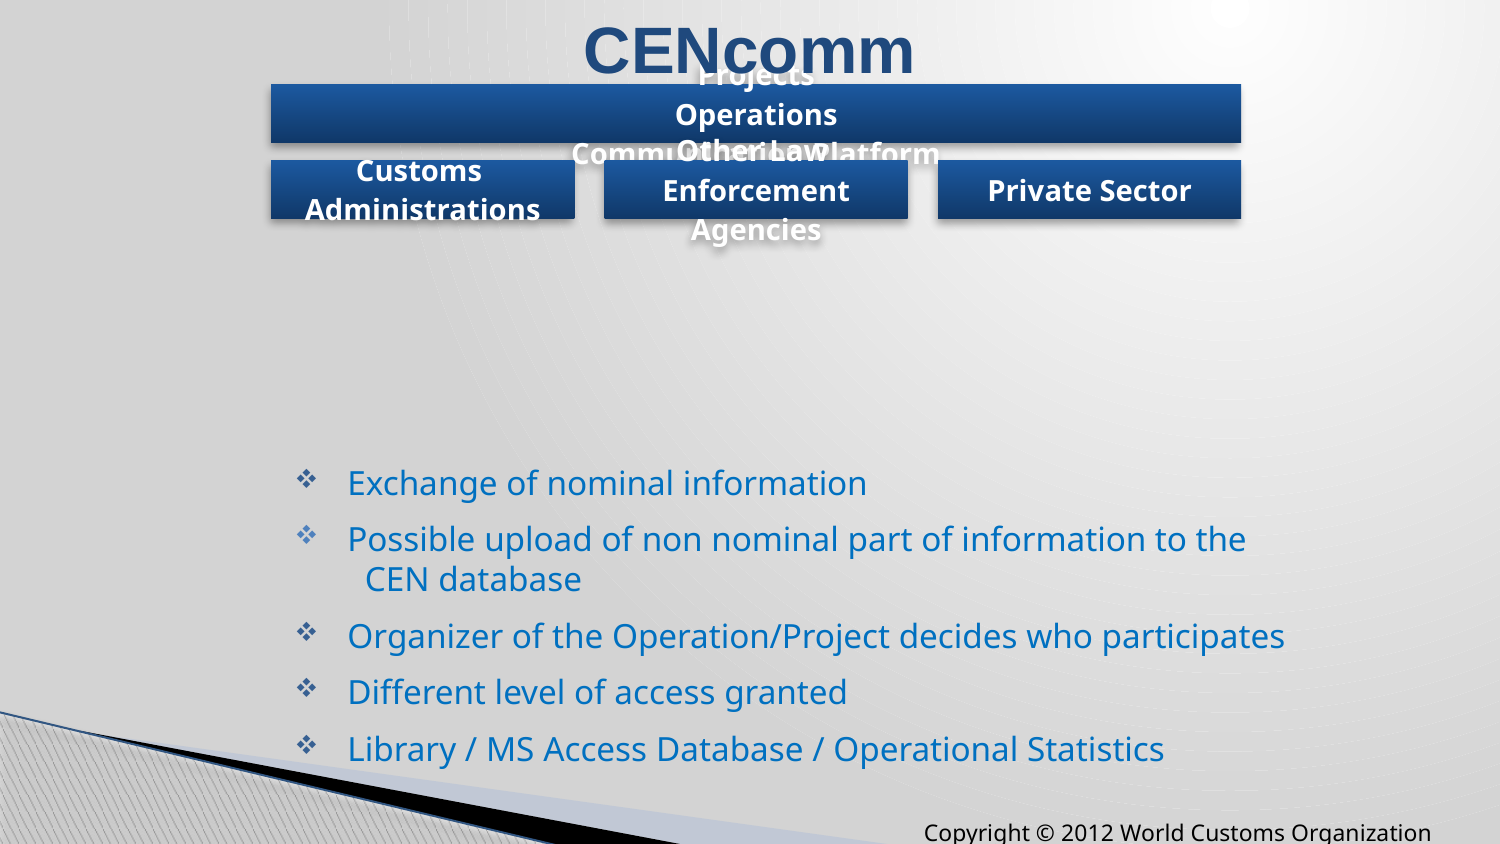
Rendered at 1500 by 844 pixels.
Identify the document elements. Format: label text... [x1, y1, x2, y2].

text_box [149, 84, 1363, 448]
text_box CENcomm [78, 0, 1422, 94]
text_box Exchange of nominal information Possible upload of non nominal part of information to the CEN database Organizer of the Operation/Project decides who participates Different level of access granted Library / MS Access Database / Operational Statistics [149, 446, 1425, 844]
text_box [812, 459, 877, 535]
